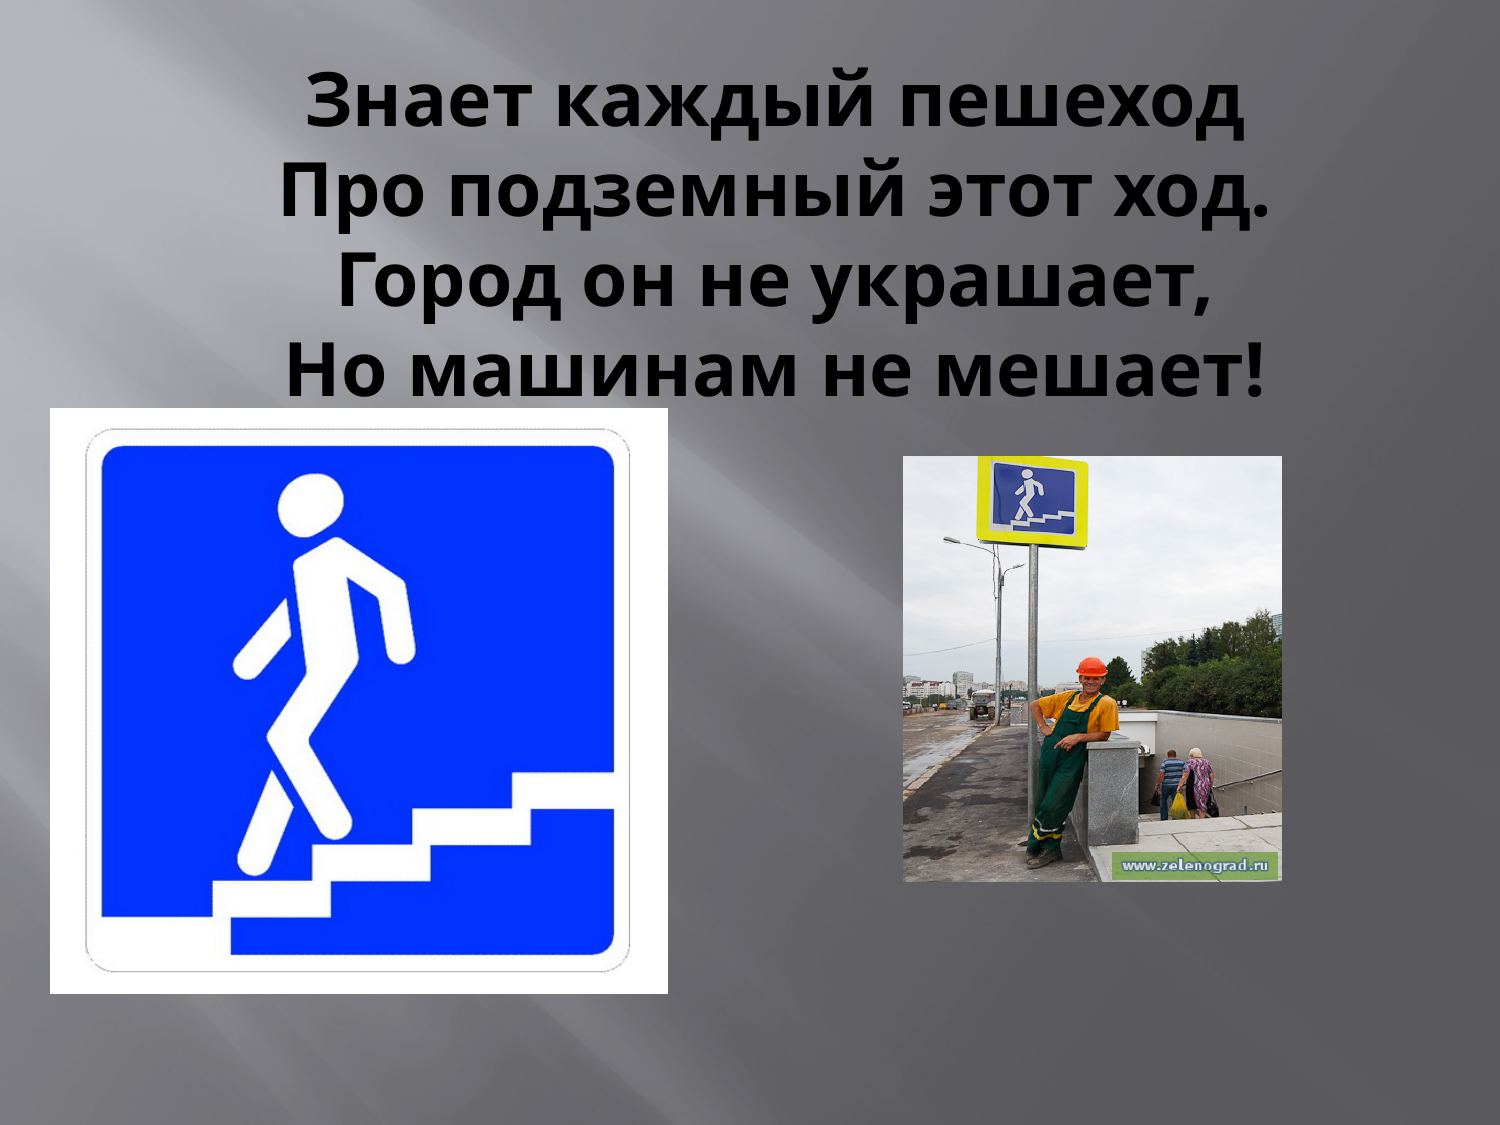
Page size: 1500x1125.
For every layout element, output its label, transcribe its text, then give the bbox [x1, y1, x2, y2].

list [49, 408, 668, 994]
title Знает каждый пешеход Про подземный этот ход. Город он не украшает, Но машинам не мешает! [100, 54, 1451, 409]
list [903, 455, 1282, 882]
